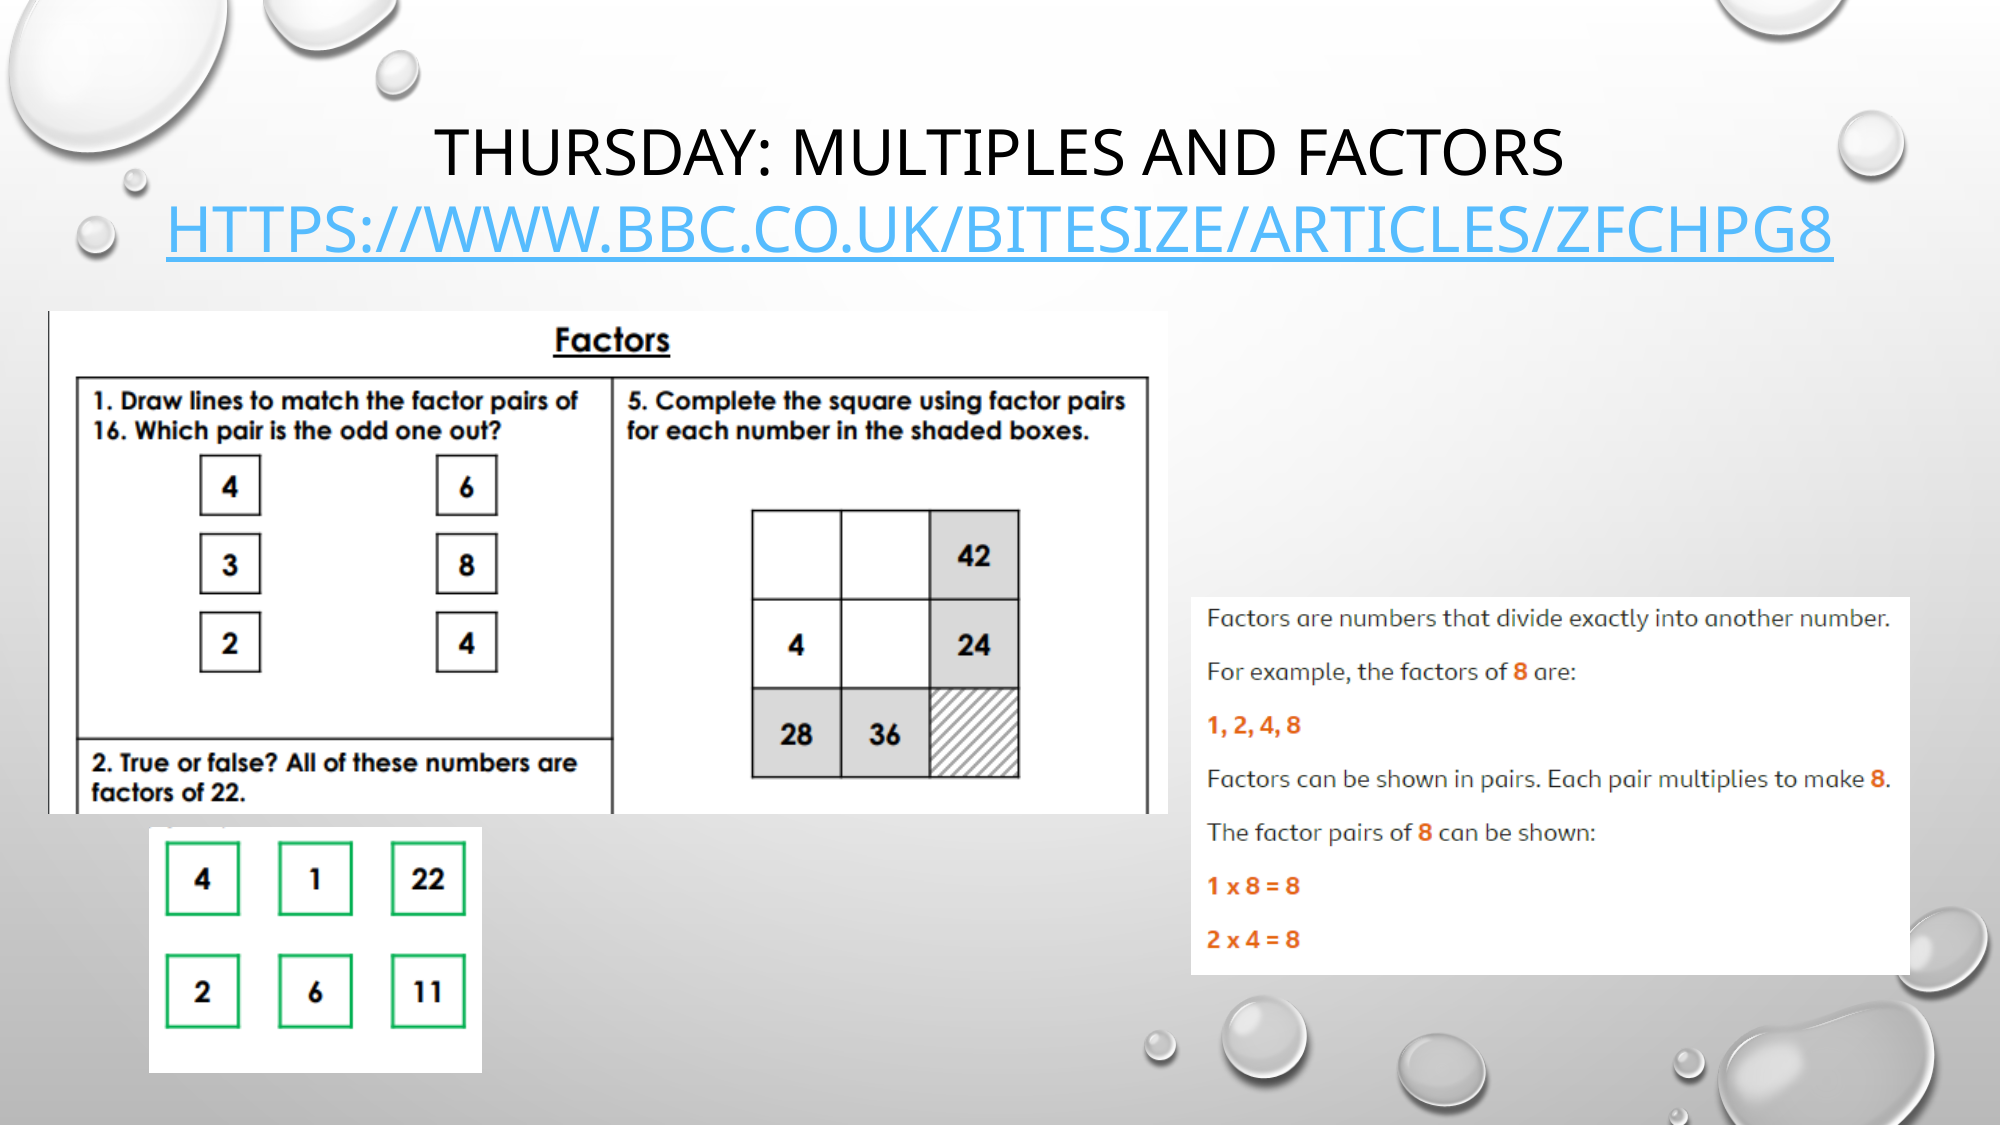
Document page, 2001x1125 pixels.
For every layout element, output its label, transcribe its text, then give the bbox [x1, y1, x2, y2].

picture [0, 0, 2000, 1125]
list v [149, 388, 1850, 950]
title Thursday: Multiples and factors https://www.bbc.co.uk/bitesize/articles/zfchpg8 [149, 101, 1851, 364]
